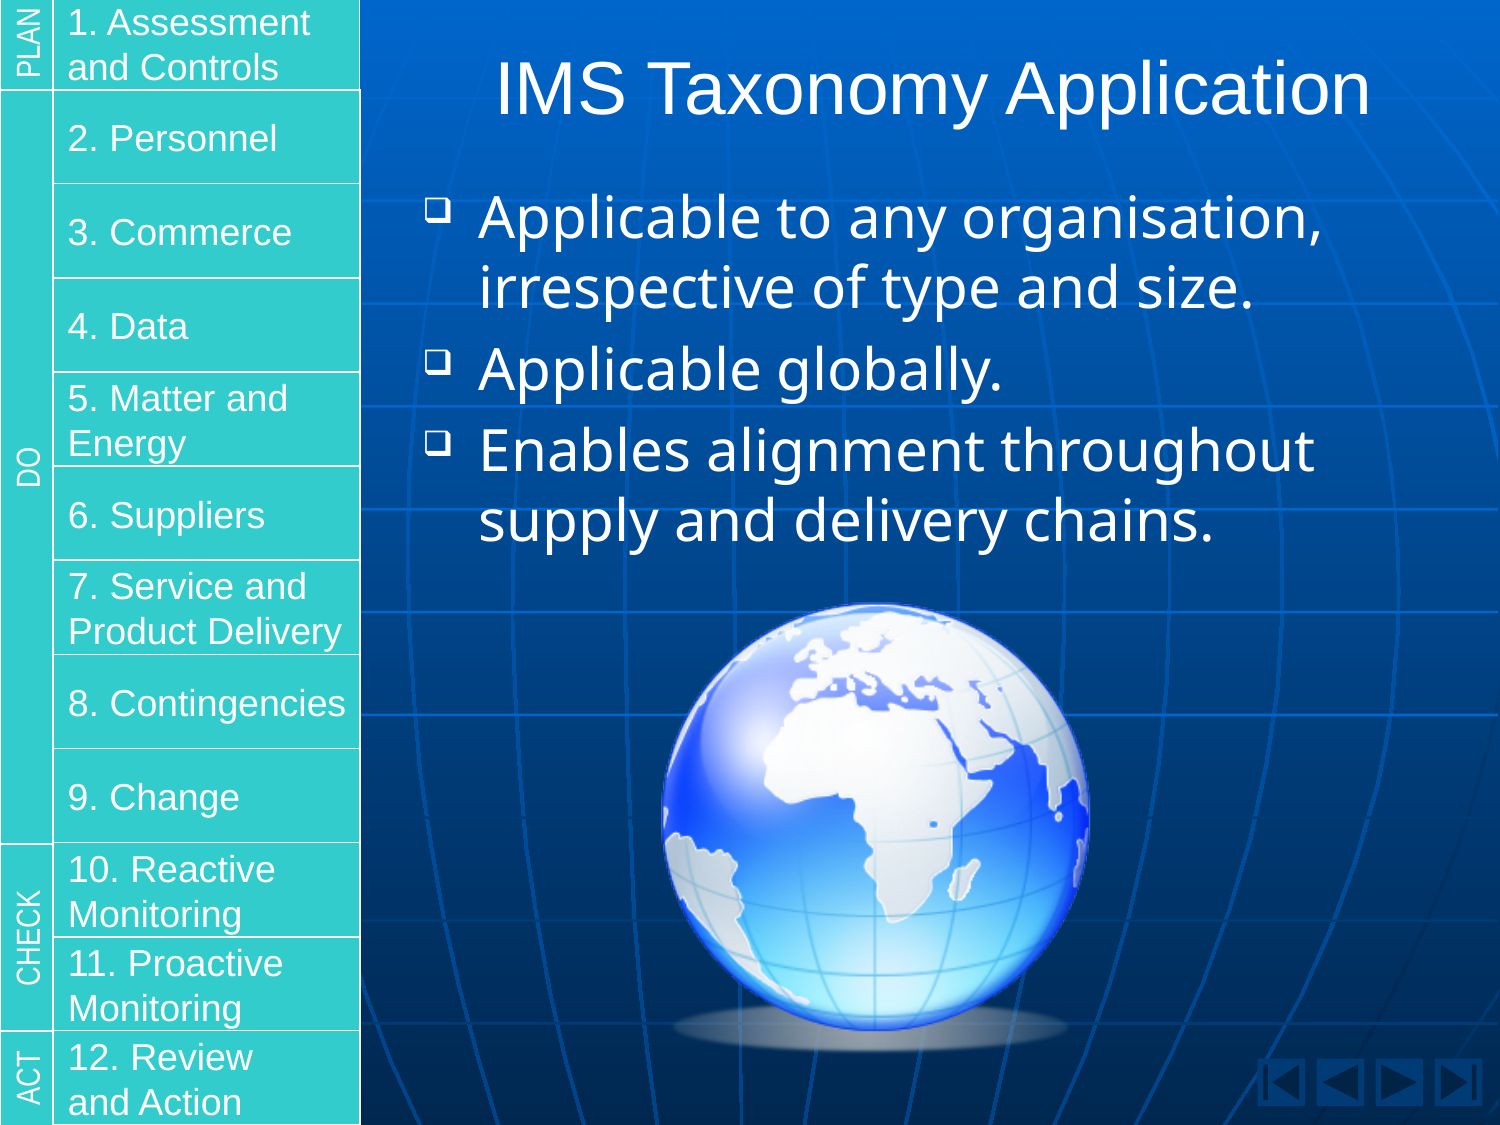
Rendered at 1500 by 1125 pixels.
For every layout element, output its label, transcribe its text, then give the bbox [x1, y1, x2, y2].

text_box 7. Service and Product Delivery [54, 560, 361, 654]
text_box [1375, 1058, 1423, 1107]
text_box 10. Reactive Monitoring [53, 842, 361, 937]
text_box 1. Assessment and Controls [54, 0, 360, 89]
picture [629, 595, 1105, 1071]
list Applicable to any organisation, irrespective of type and size. Applicable globally. Enables alignment throughout supply and delivery chains. [407, 172, 1436, 917]
text_box 5. Matter and Energy [54, 372, 360, 466]
text_box PLAN [0, 0, 54, 90]
text_box CHECK [0, 843, 54, 1031]
text_box DO [0, 90, 54, 843]
title IMS Taxonomy Application [395, 7, 1473, 161]
text_box [1257, 1058, 1306, 1107]
text_box 9. Change [54, 748, 360, 842]
text_box 4. Data [54, 277, 360, 372]
text_box 6. Suppliers [54, 466, 361, 560]
text_box ACT [0, 1031, 54, 1125]
text_box [1434, 1058, 1483, 1107]
text_box 11. Proactive Monitoring [54, 937, 361, 1030]
text_box 3. Commerce [54, 183, 360, 277]
text_box [1316, 1058, 1365, 1107]
text_box 8. Contingencies [54, 654, 361, 749]
text_box 12. Review and Action [54, 1030, 361, 1125]
text_box 2. Personnel [54, 89, 360, 183]
